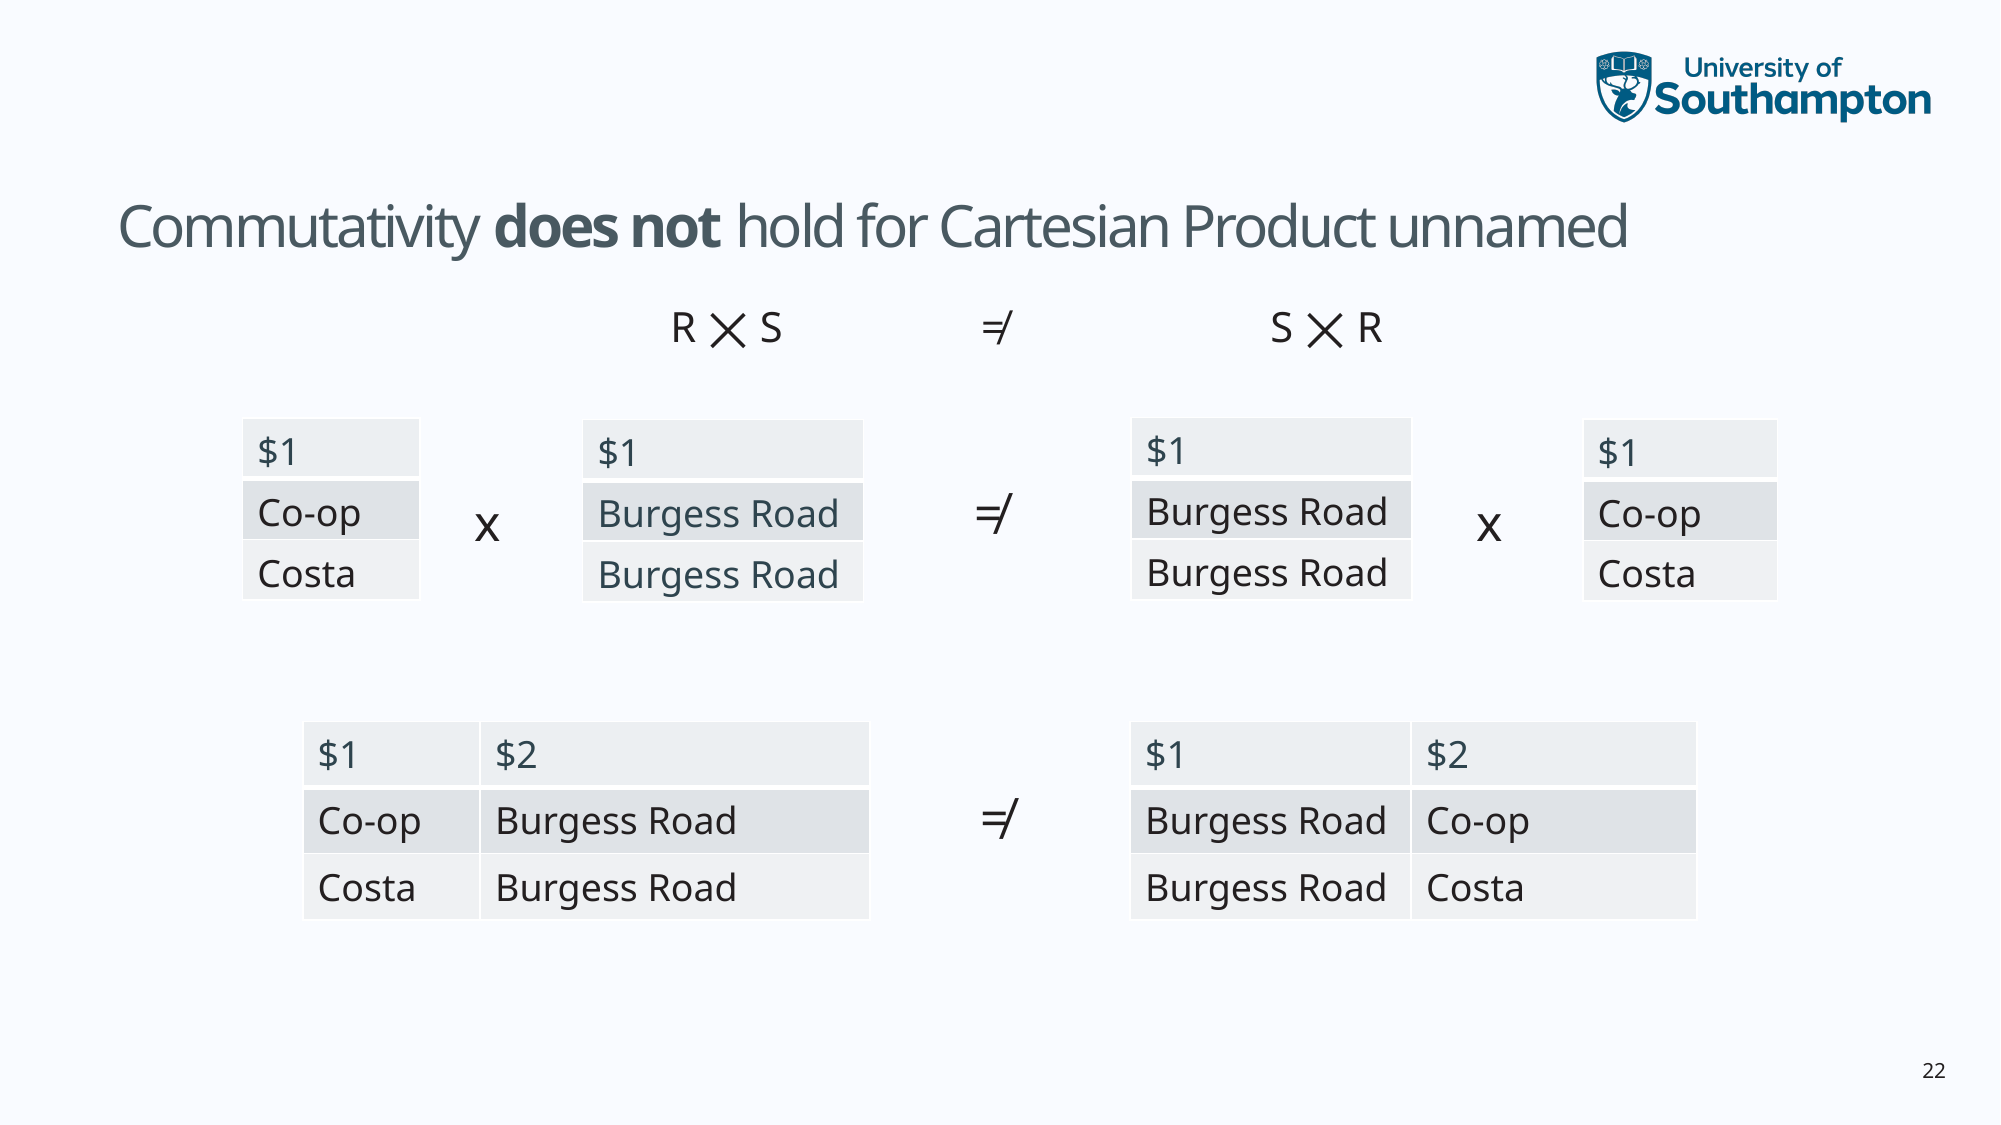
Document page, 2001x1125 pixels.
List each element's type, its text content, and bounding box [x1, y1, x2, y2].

table_cell Costa [1584, 541, 1777, 600]
table_cell Burgess Road [583, 483, 863, 540]
table_header $1 [583, 420, 863, 478]
table_header $1 [1132, 418, 1411, 475]
table_cell Burgess Road [583, 542, 863, 601]
table_cell Costa [1412, 854, 1696, 919]
table_header $1 [1131, 722, 1410, 785]
picture [1823, 97, 1830, 113]
table_cell Burgess Road [1131, 790, 1410, 853]
picture [1782, 97, 1791, 108]
picture [1847, 97, 1857, 108]
picture [1808, 97, 1815, 113]
table_header $2 [481, 722, 869, 785]
picture [1626, 78, 1648, 111]
picture [1689, 97, 1698, 108]
table_cell Co-op [1412, 790, 1696, 853]
picture [1758, 97, 1766, 113]
table_cell Co-op [1584, 482, 1777, 540]
text_box ≠ [965, 778, 1101, 854]
table_header $2 [1412, 722, 1696, 785]
text_box R ⨉ S ≠ S ⨉ R [655, 293, 1398, 408]
table_cell Co-op [243, 481, 419, 539]
table_cell Costa [243, 540, 419, 599]
table_header $1 [304, 722, 479, 785]
table_cell Burgess Road [1132, 481, 1411, 538]
picture [1730, 97, 1736, 113]
table_header $1 [1584, 420, 1777, 477]
picture [1607, 76, 1624, 88]
text_box x [1462, 483, 1597, 559]
table_header $1 [243, 419, 419, 476]
table_cell Co-op [304, 790, 479, 853]
table_cell Costa [304, 854, 479, 919]
table_cell Burgess Road [1132, 540, 1411, 599]
picture [1626, 76, 1636, 88]
title Commutativity does not hold for Cartesian Product unnamed [102, 113, 1882, 268]
text_box ≠ [959, 473, 1095, 549]
table_cell Burgess Road [481, 790, 869, 853]
table_cell Burgess Road [1131, 854, 1410, 919]
picture [1527, 0, 2000, 220]
picture [1600, 80, 1617, 111]
text_box x [459, 484, 594, 560]
table_cell Burgess Road [481, 854, 869, 919]
